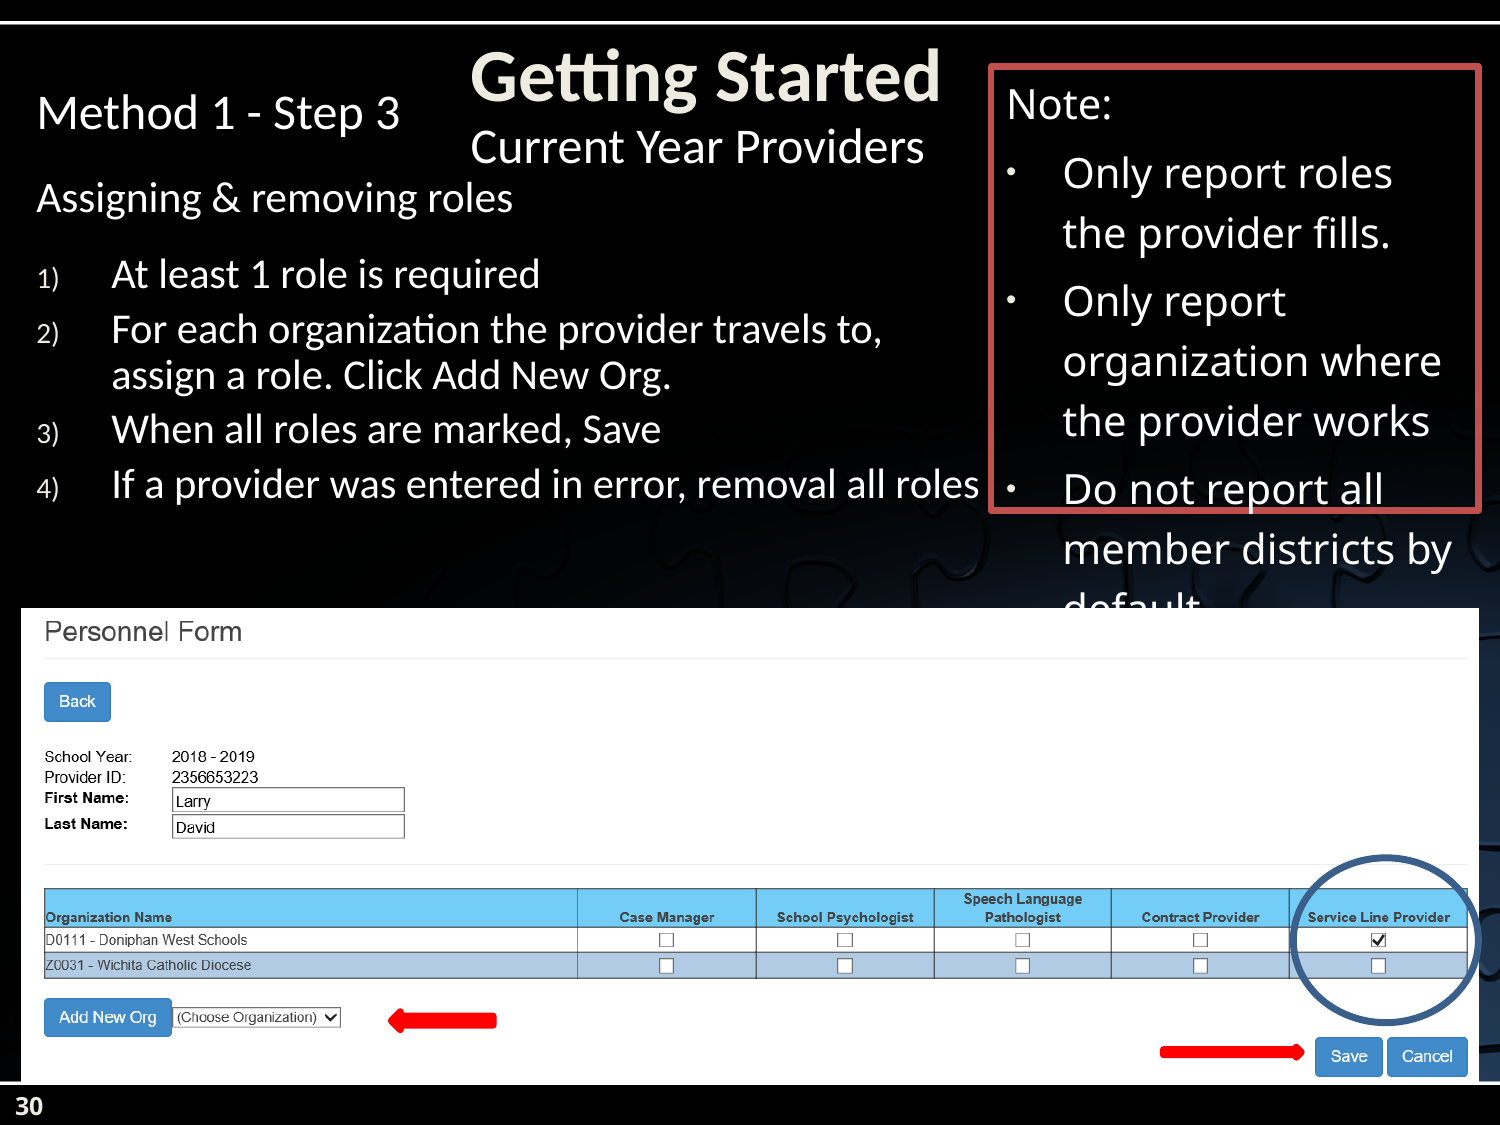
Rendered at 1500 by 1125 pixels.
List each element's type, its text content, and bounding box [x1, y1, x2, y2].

text_box Current Year Providers [455, 112, 958, 199]
picture [0, 0, 1500, 1125]
text_box Method 1 - Step 3 [21, 78, 432, 165]
text_box Note: Only report roles the provider fills. Only report organization where the provider works Do not report all member districts by default. [991, 66, 1479, 511]
text_box At least 1 role is required For each organization the provider travels to, assign a role. Click Add New Org. When all roles are marked, Save If a provider was entered in error, removal all roles [21, 244, 998, 563]
slide_number 30 [0, 1082, 350, 1125]
text_box Assigning & removing roles [21, 167, 567, 240]
title Getting Started [324, 19, 1090, 125]
